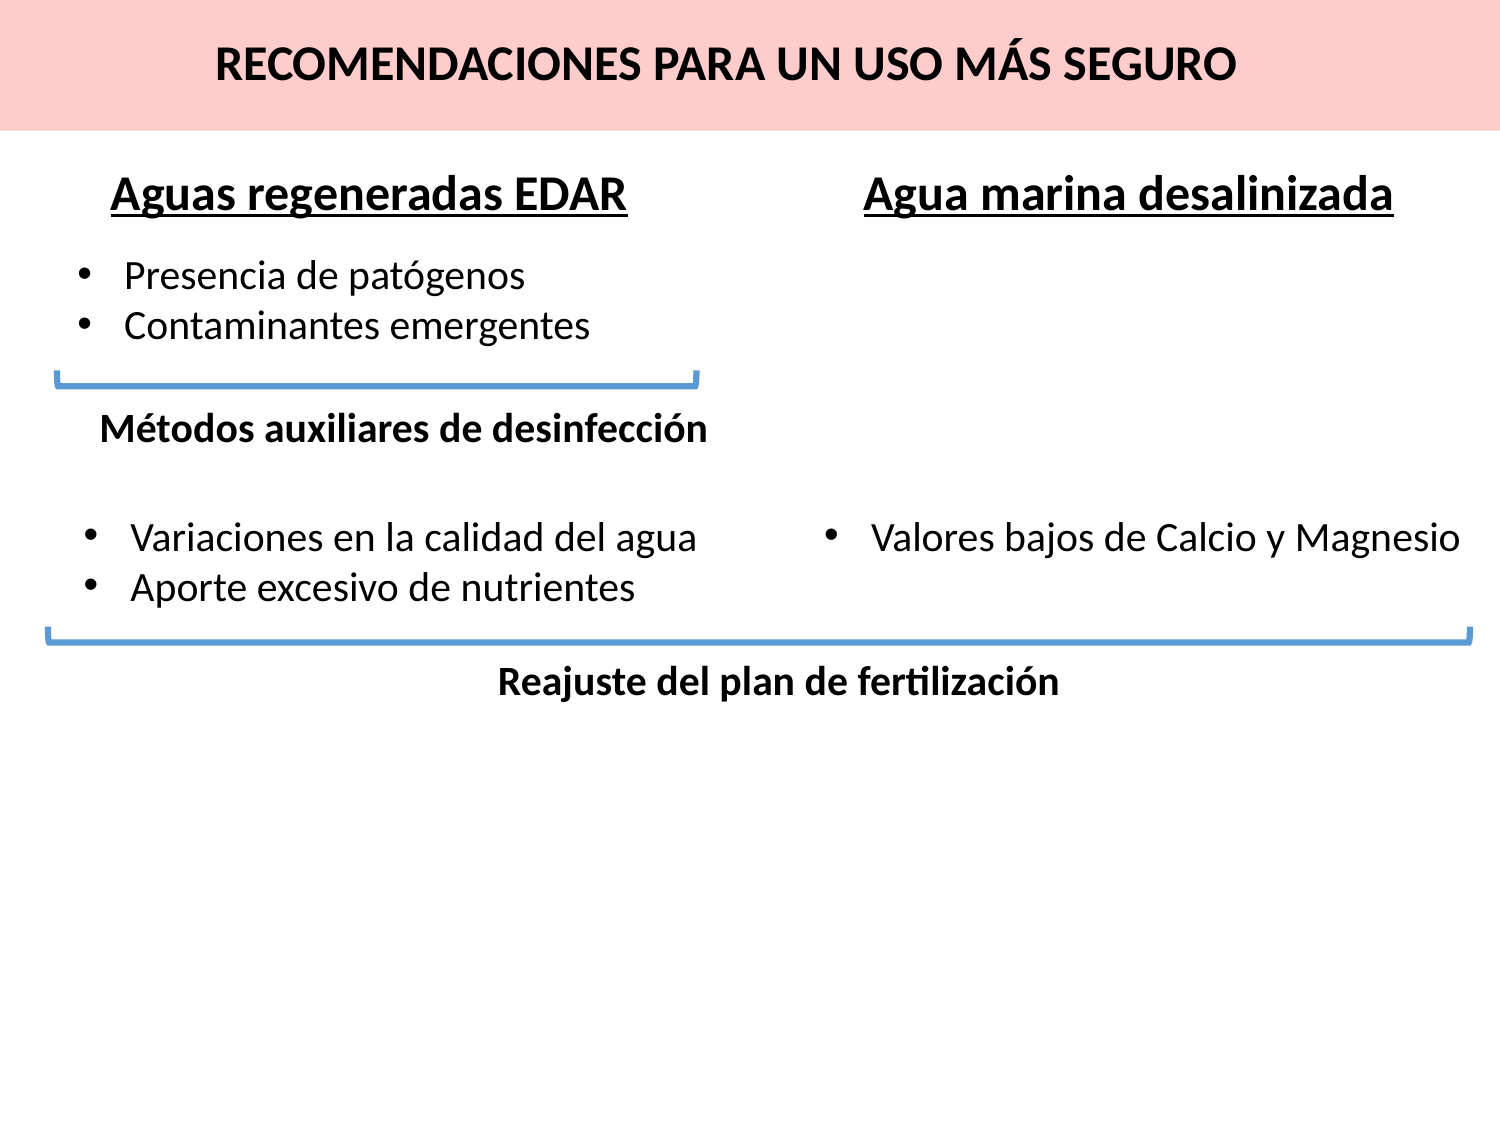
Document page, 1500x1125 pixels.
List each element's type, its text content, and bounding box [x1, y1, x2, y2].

text_box Agua marina desalinizada [849, 152, 1410, 228]
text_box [56, 240, 750, 460]
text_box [47, 501, 1480, 712]
text_box [0, 0, 1500, 132]
text_box RECOMENDACIONES PARA UN USO MÁS SEGURO [200, 23, 1253, 98]
text_box Aguas regeneradas EDAR [96, 152, 644, 228]
